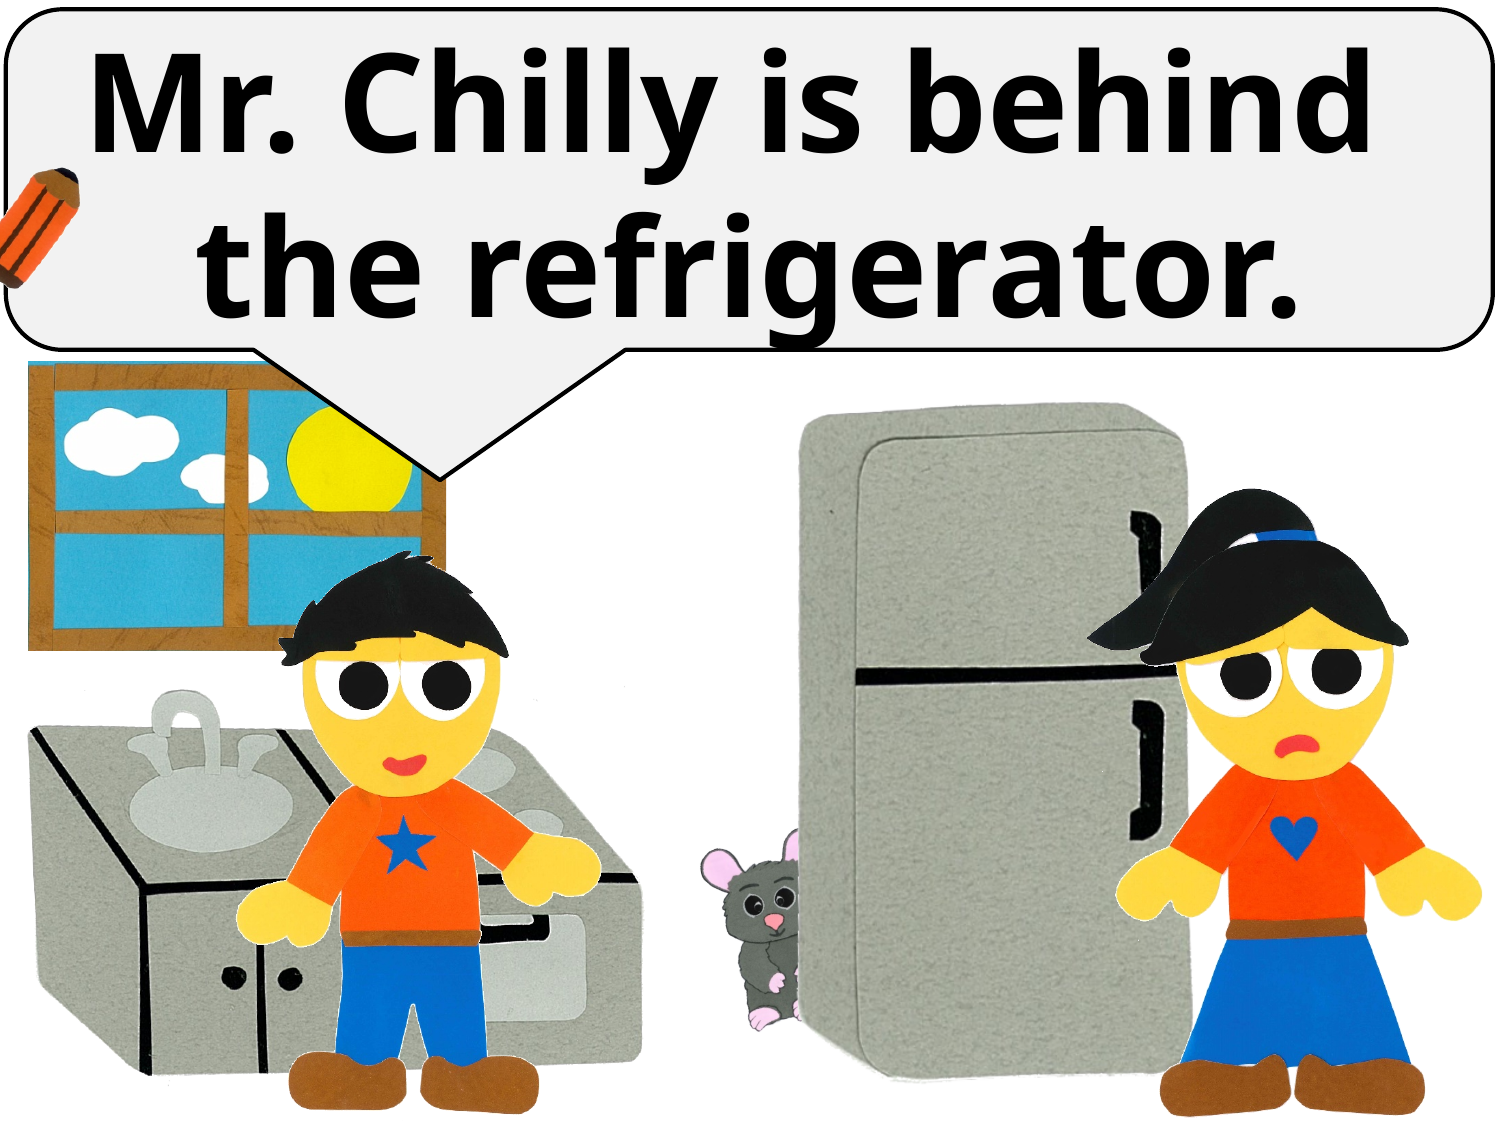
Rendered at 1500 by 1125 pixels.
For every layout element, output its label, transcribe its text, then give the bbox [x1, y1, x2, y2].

text_box Mr. Chilly is behind the refrigerator. [3, 7, 1495, 482]
picture [0, 144, 104, 303]
picture [5, 297, 674, 1125]
picture [690, 352, 1500, 1125]
